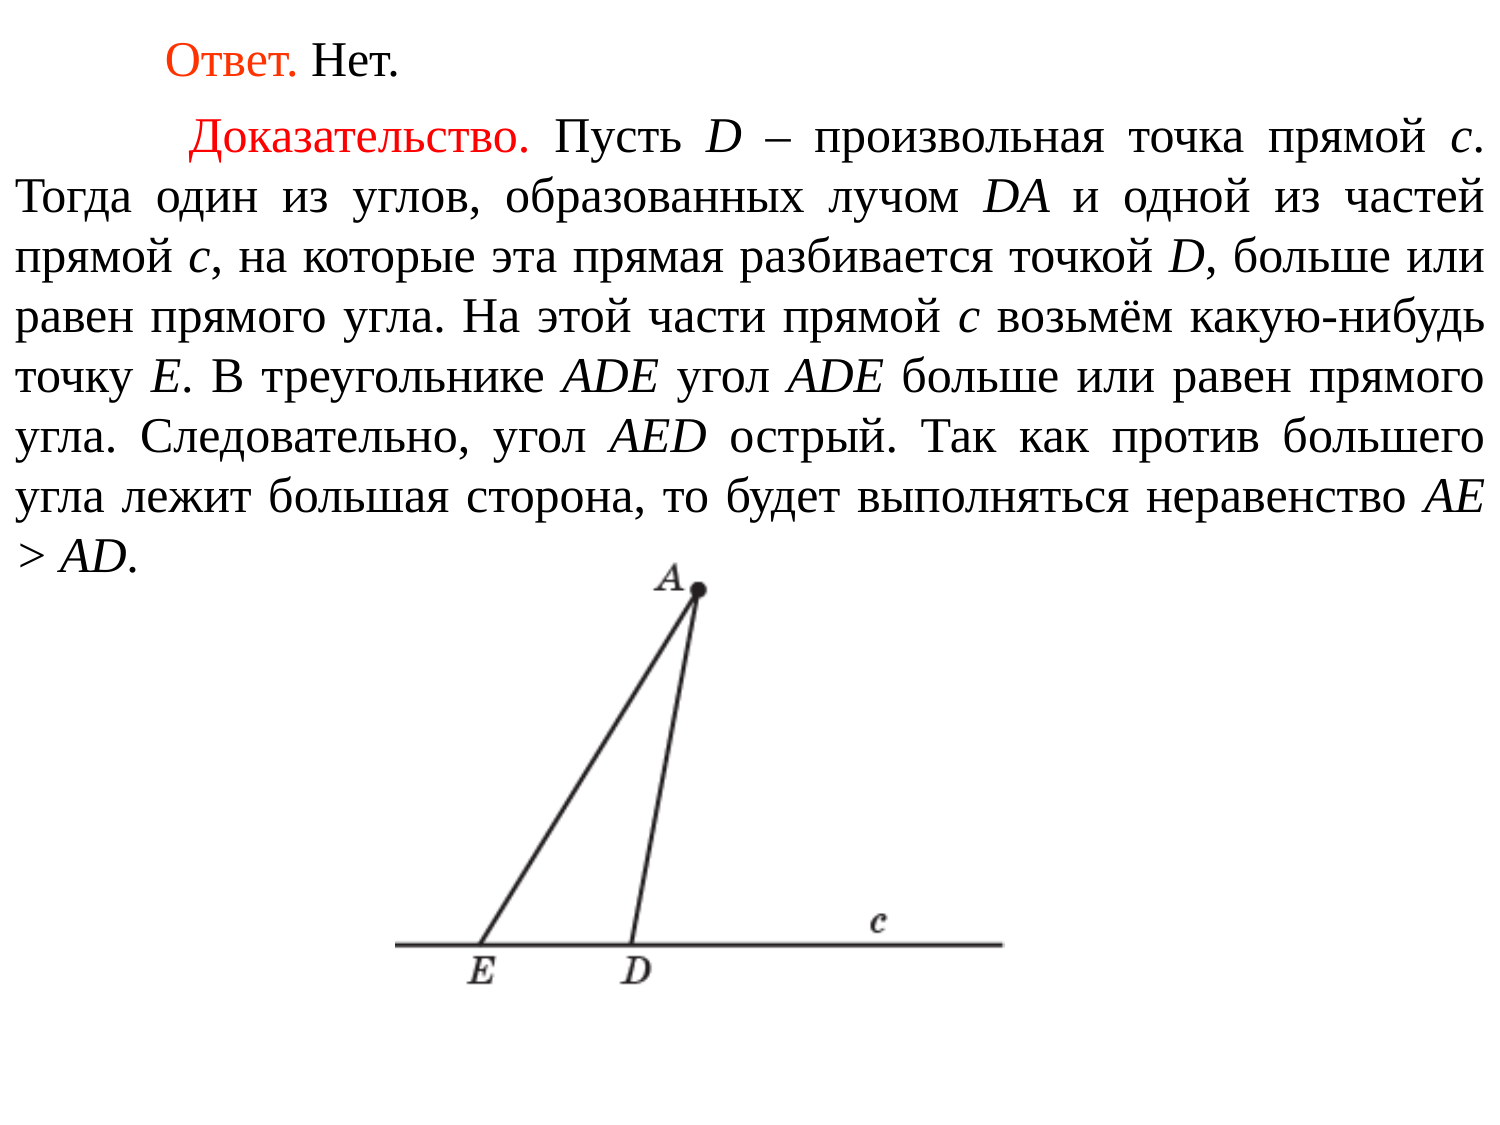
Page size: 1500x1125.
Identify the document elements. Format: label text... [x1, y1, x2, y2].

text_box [0, 94, 1500, 995]
text_box Ответ. Нет. [0, 19, 1500, 94]
